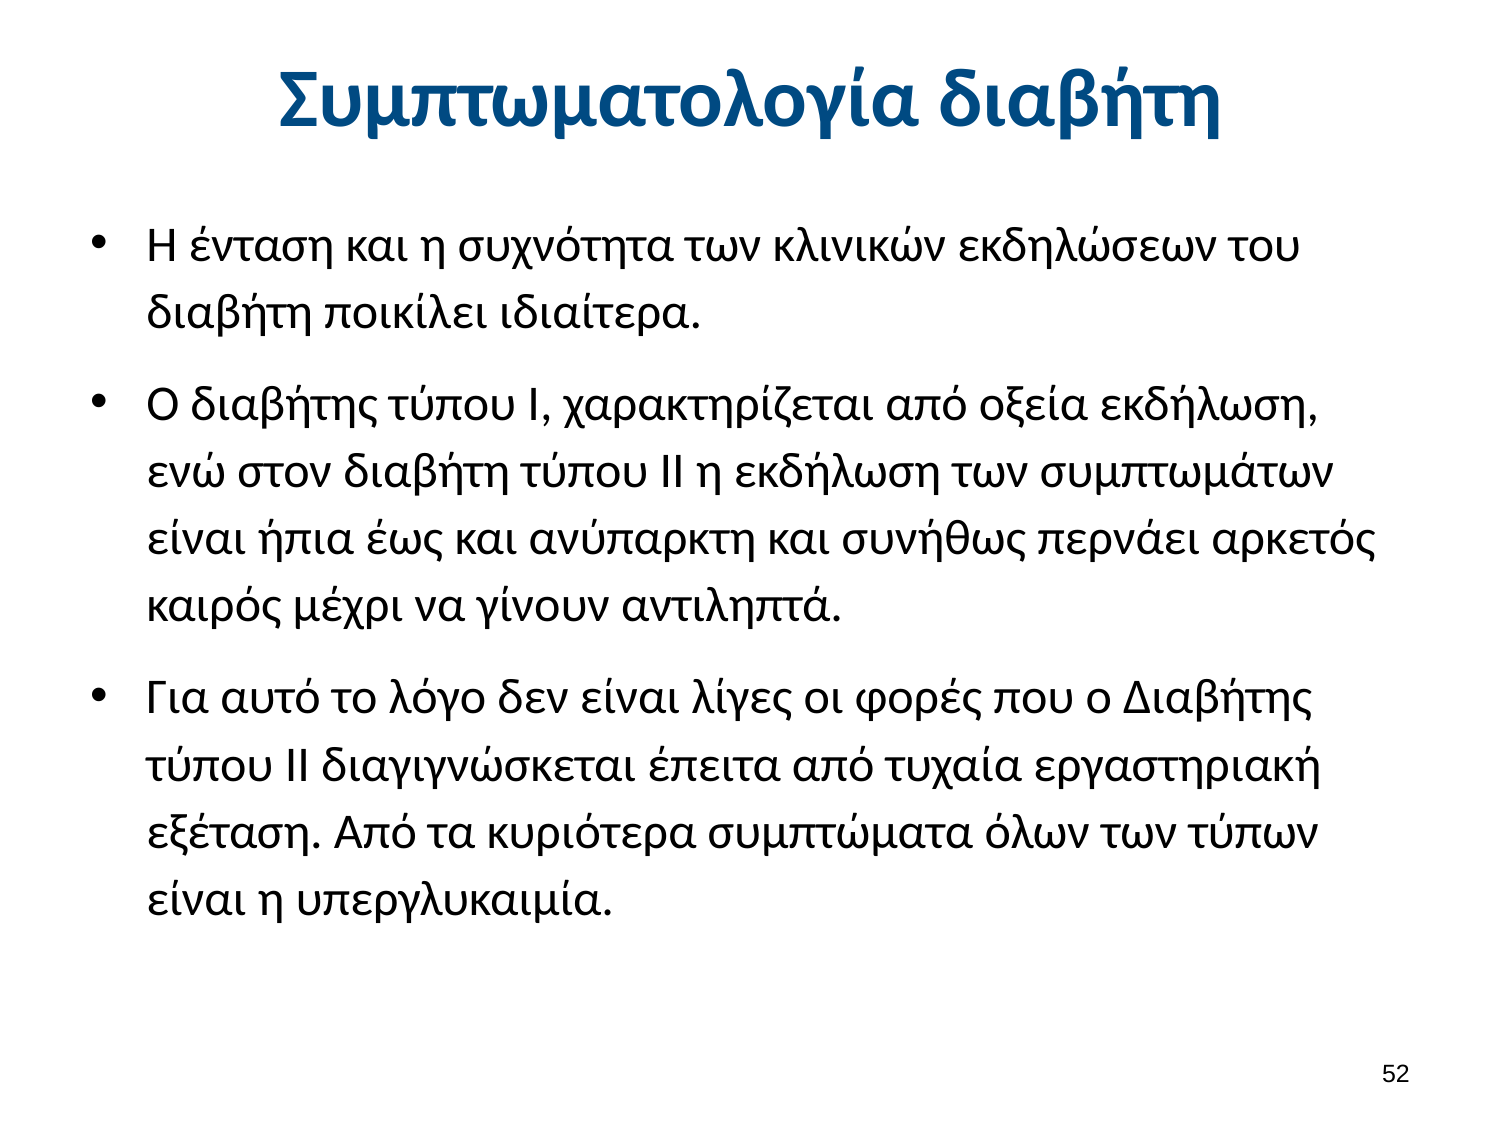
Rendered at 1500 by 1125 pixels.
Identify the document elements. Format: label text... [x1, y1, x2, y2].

title Συμπτωματολογία διαβήτη [76, 19, 1427, 169]
list Η ένταση και η συχνότητα των κλινικών εκδηλώσεων του διαβήτη ποικίλει ιδιαίτερα. Ο διαβήτης τύπου I, χαρακτηρίζεται από οξεία εκδήλωση, ενώ στον διαβήτη τύπου ΙΙ η εκδήλωση των συμπτωμάτων είναι ήπια έως και ανύπαρκτη και συνήθως περνάει αρκετός καιρός μέχρι να γίνουν αντιληπτά. Για αυτό το λόγο δεν είναι λίγες οι φορές που ο Διαβήτης τύπου II διαγιγνώσκεται έπειτα από τυχαία εργαστηριακή εξέταση. Από τα κυριότερα συμπτώματα όλων των τύπων είναι η υπεργλυκαιμία. [75, 196, 1425, 1024]
slide_number 51 [1074, 1042, 1425, 1103]
